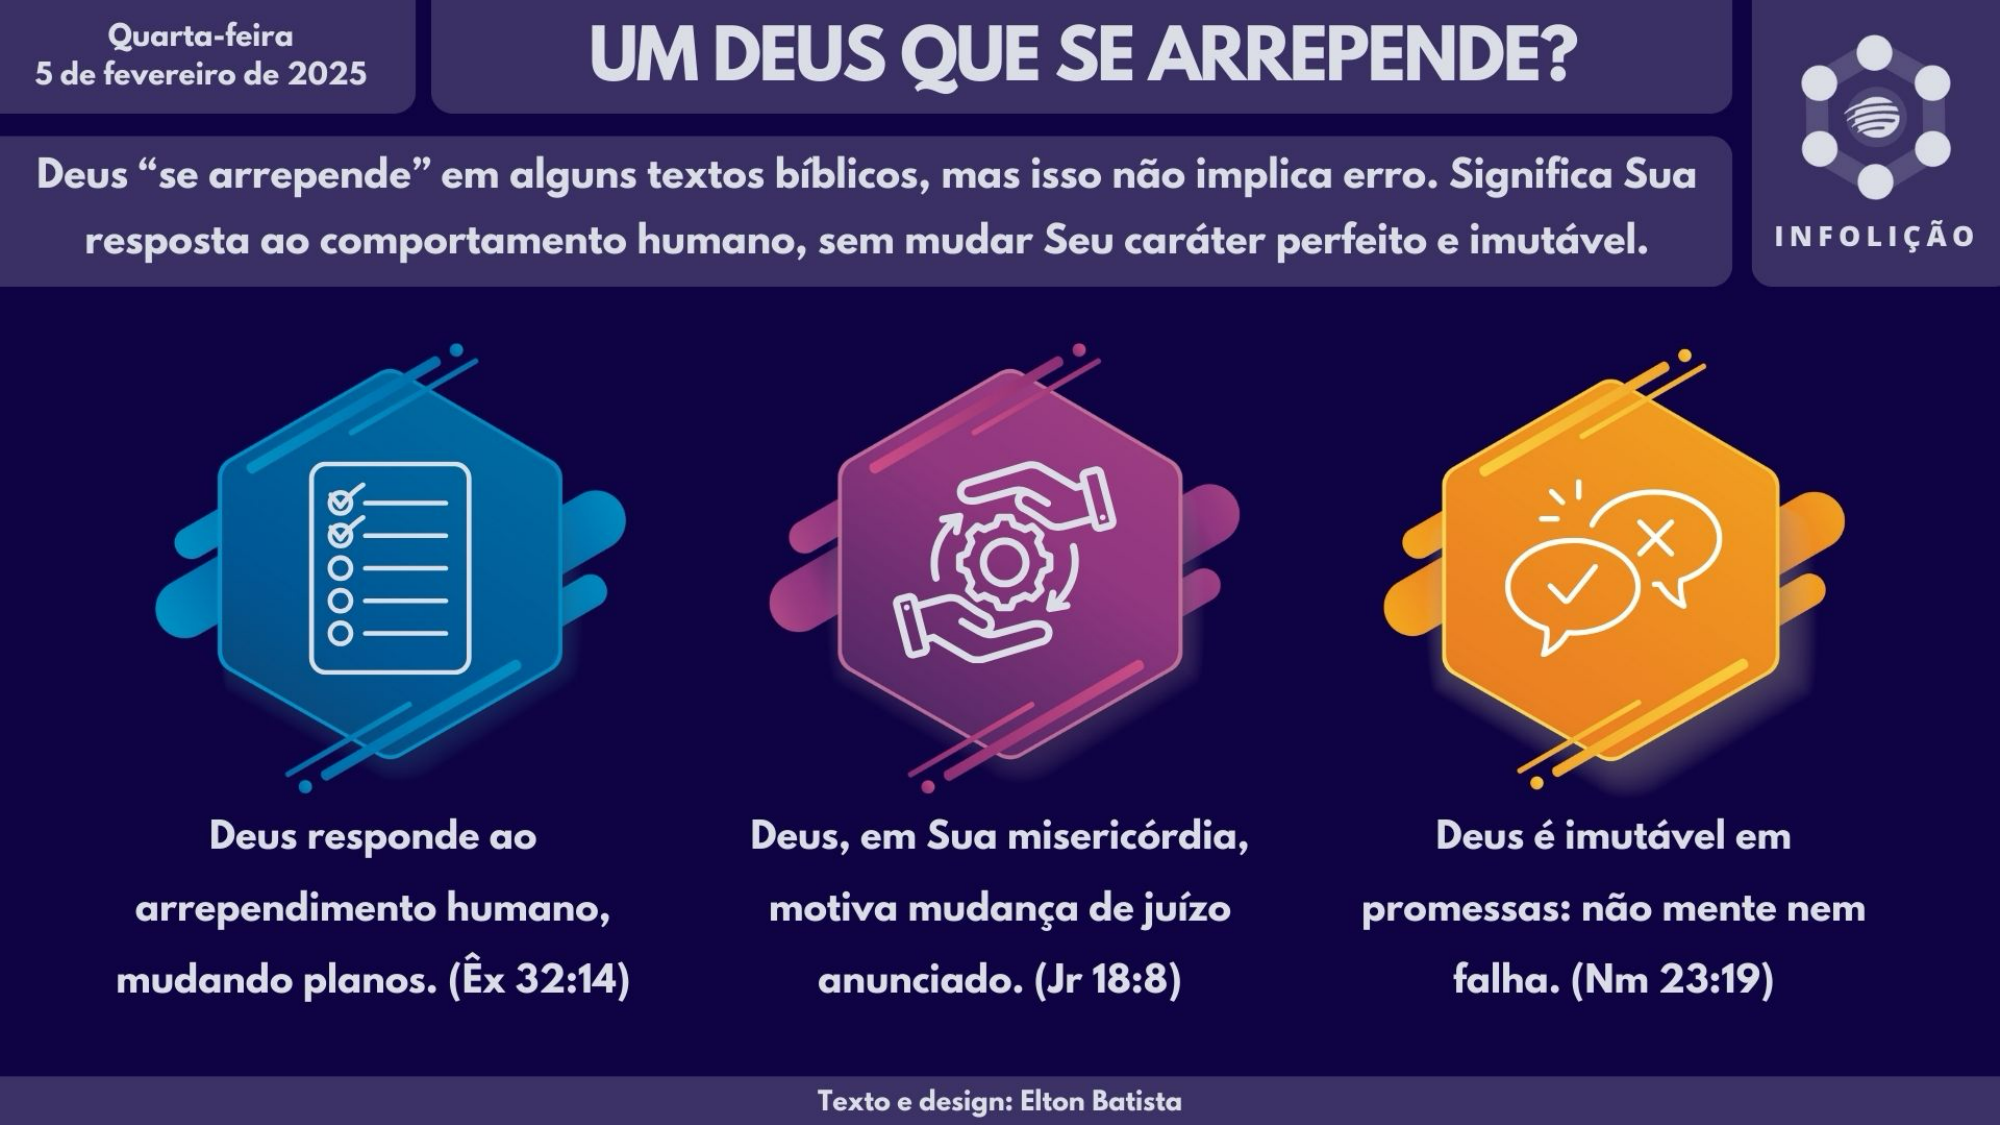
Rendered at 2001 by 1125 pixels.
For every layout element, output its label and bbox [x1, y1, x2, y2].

list [0, 0, 2000, 1125]
